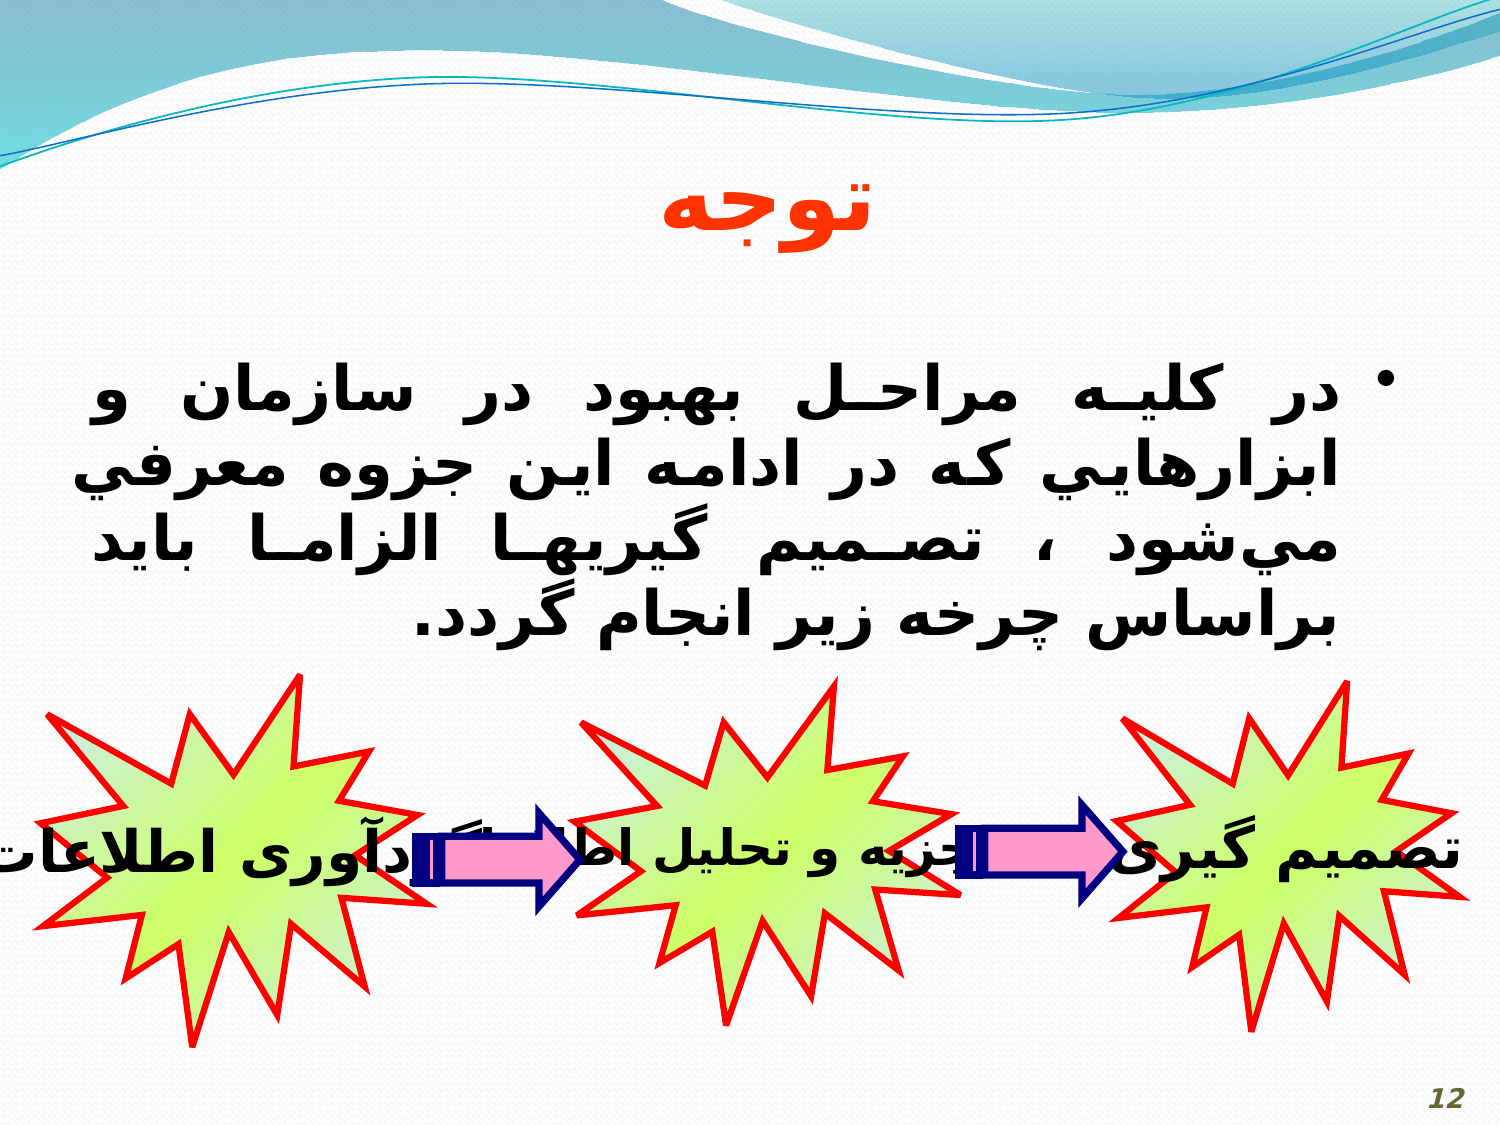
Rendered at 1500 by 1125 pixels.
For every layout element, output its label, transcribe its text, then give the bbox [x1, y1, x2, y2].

text_box [959, 828, 965, 876]
text_box در كليه مراحل بهبود در سازمان و ابزارهايي كه در ادامه اين جزوه معرفي مي‌شود ، تصميم گيريها الزاما بايد براساس چرخه زير انجام گردد. [49, 340, 1413, 656]
text_box [984, 804, 1123, 899]
text_box تجزیه و تحلیل اطلاعات [574, 686, 961, 1026]
text_box [426, 836, 437, 884]
text_box گردآوری اطلاعات [40, 674, 427, 1048]
text_box توجه [113, 129, 1389, 299]
text_box [441, 813, 580, 907]
text_box تصمیم گیری [1116, 681, 1460, 1032]
text_box [416, 836, 422, 884]
text_box [969, 828, 980, 876]
